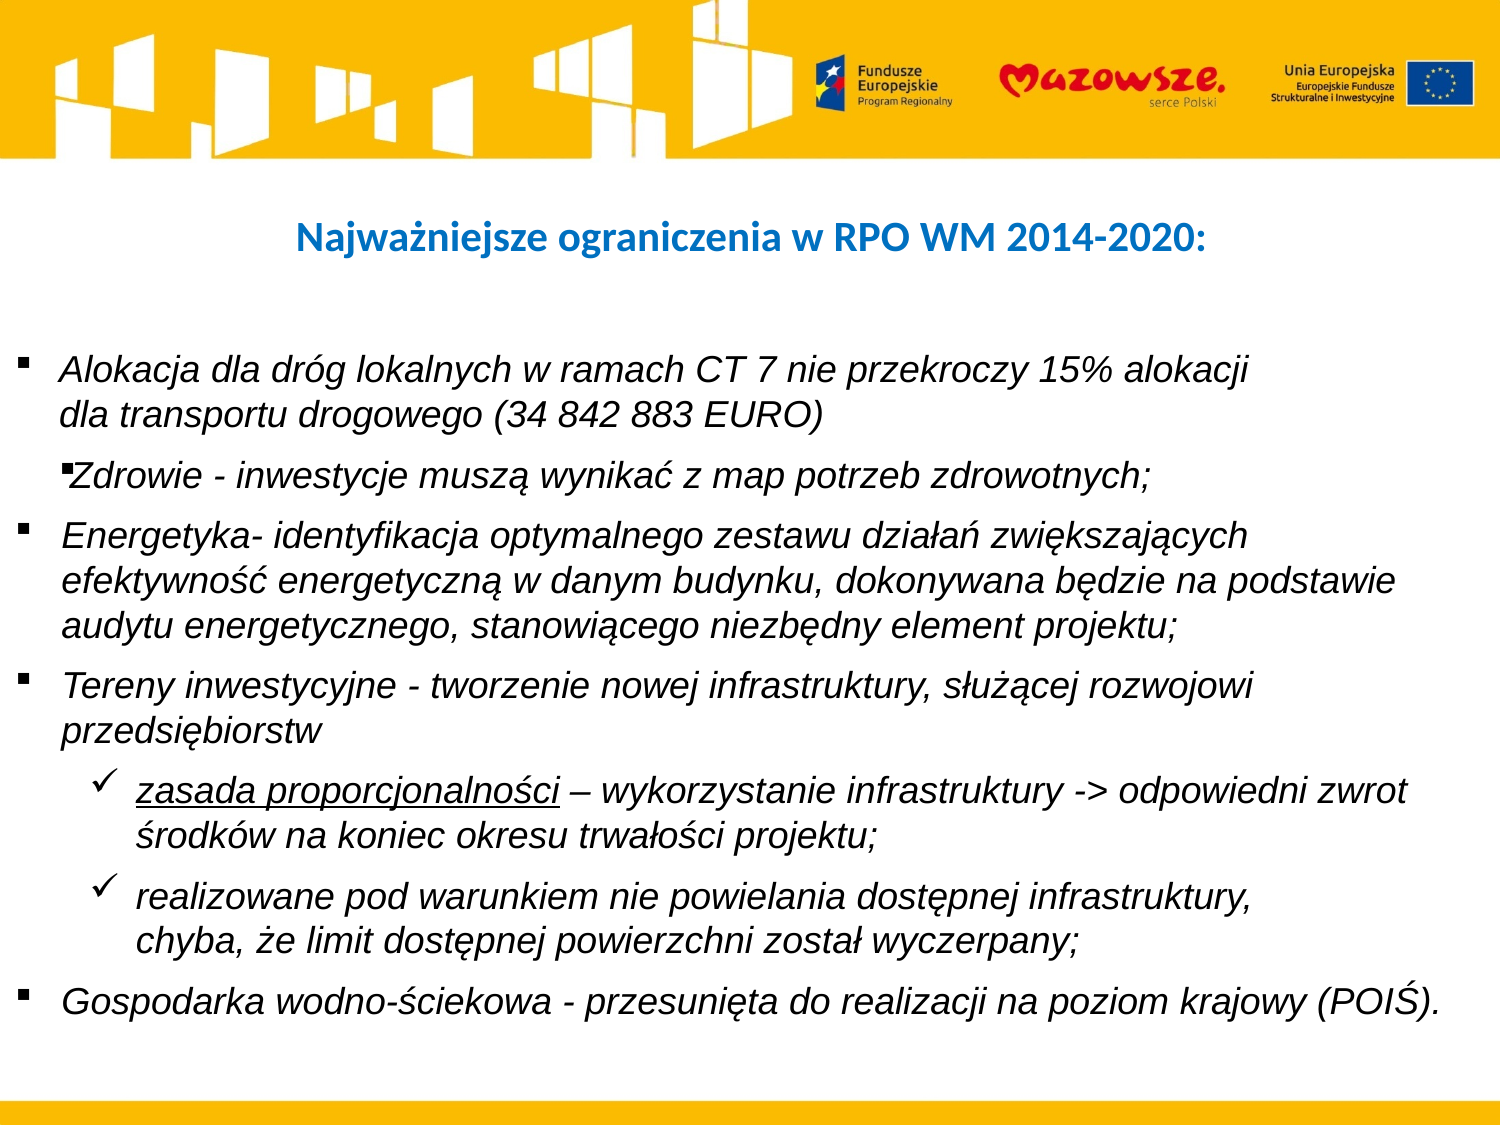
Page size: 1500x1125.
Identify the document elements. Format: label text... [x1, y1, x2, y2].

list Alokacja dla dróg lokalnych w ramach CT 7 nie przekroczy 15% alokacji dla transportu drogowego (34 842 883 EURO) Zdrowie - inwestycje muszą wynikać z map potrzeb zdrowotnych; Energetyka- identyfikacja optymalnego zestawu działań zwiększających efektywność energetyczną w danym budynku, dokonywana będzie na podstawie audytu energetycznego, stanowiącego niezbędny element projektu; Tereny inwestycyjne - tworzenie nowej infrastruktury, służącej rozwojowi przedsiębiorstw zasada proporcjonalności – wykorzystanie infrastruktury -> odpowiedni zwrot środków na koniec okresu trwałości projektu; realizowane pod warunkiem nie powielania dostępnej infrastruktury, chyba, że limit dostępnej powierzchni został wyczerpany; Gospodarka wodno-ściekowa - przesunięta do realizacji na poziom krajowy (POIŚ). [0, 338, 1474, 1077]
title Najważniejsze ograniczenia w RPO WM 2014-2020: [74, 205, 1431, 338]
picture [0, 0, 1500, 1125]
